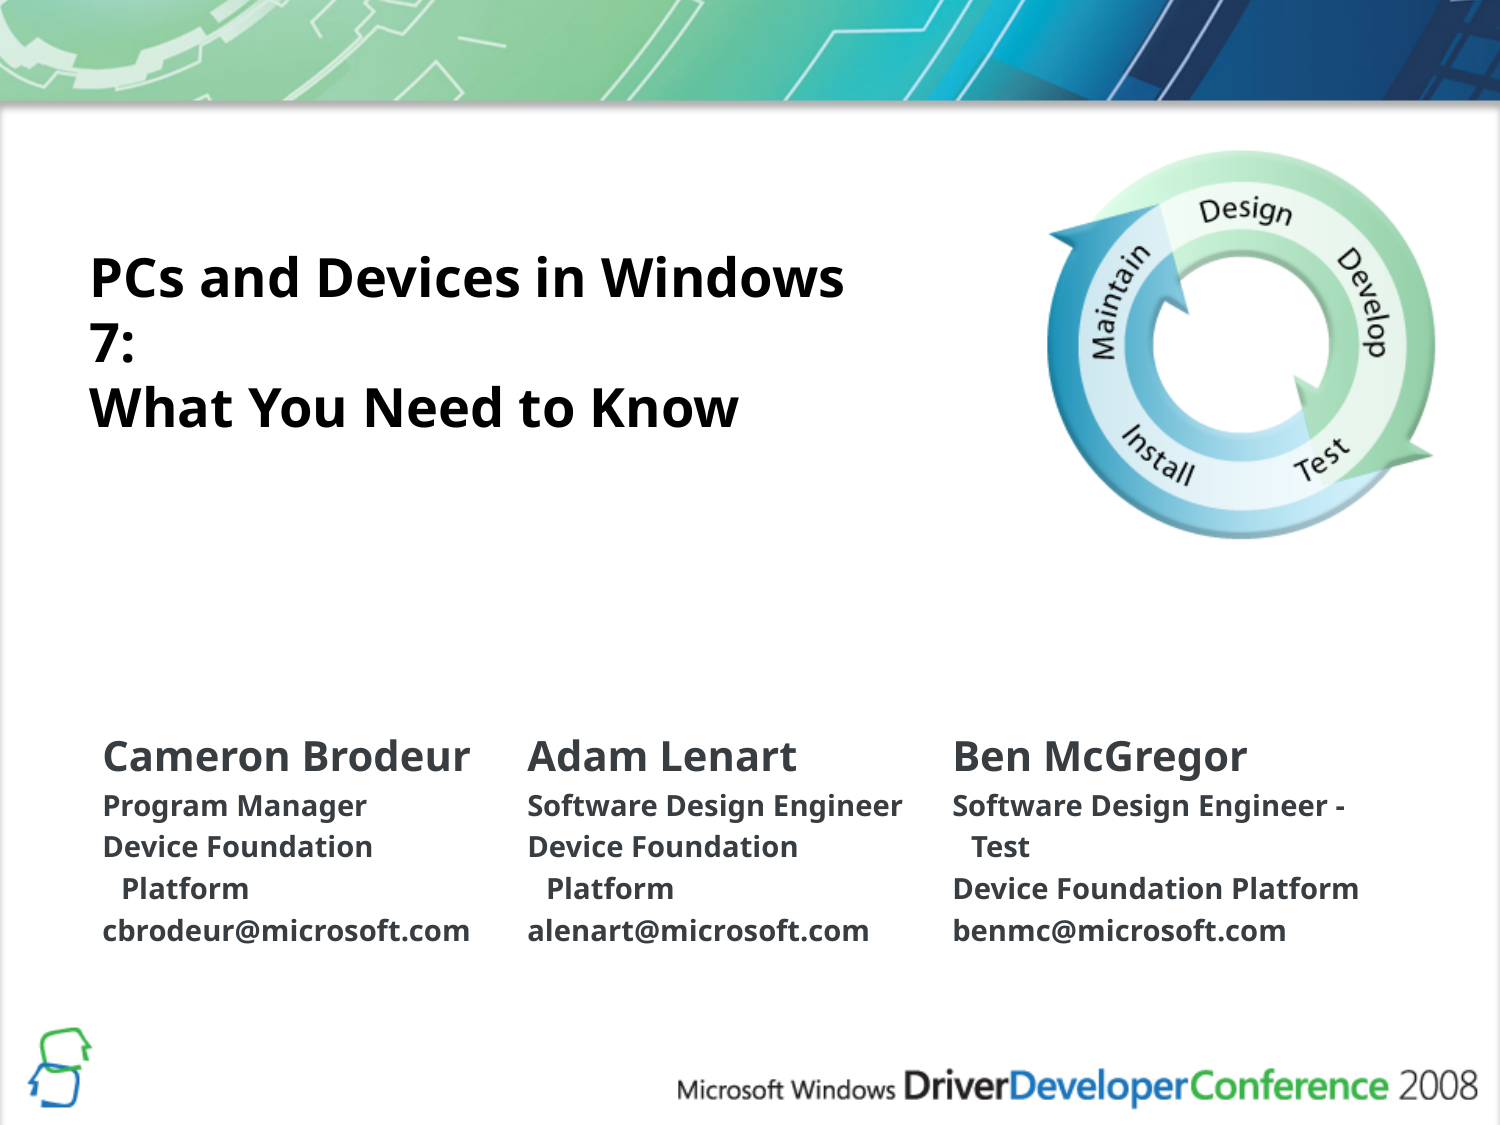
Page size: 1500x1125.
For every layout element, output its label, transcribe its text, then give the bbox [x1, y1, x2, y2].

text_box Adam Lenart Software Design Engineer Device Foundation Platform alenart@microsoft.com [512, 712, 937, 1000]
text_box Ben McGregor Software Design Engineer - Test Device Foundation Platform benmc@microsoft.com [937, 712, 1413, 1000]
text_box Cameron Brodeur Program Manager Device Foundation Platform cbrodeur@microsoft.com [87, 712, 512, 1000]
picture [0, 0, 1500, 1125]
text_box PCs and Devices in Windows 7: What You Need to Know [74, 236, 900, 491]
